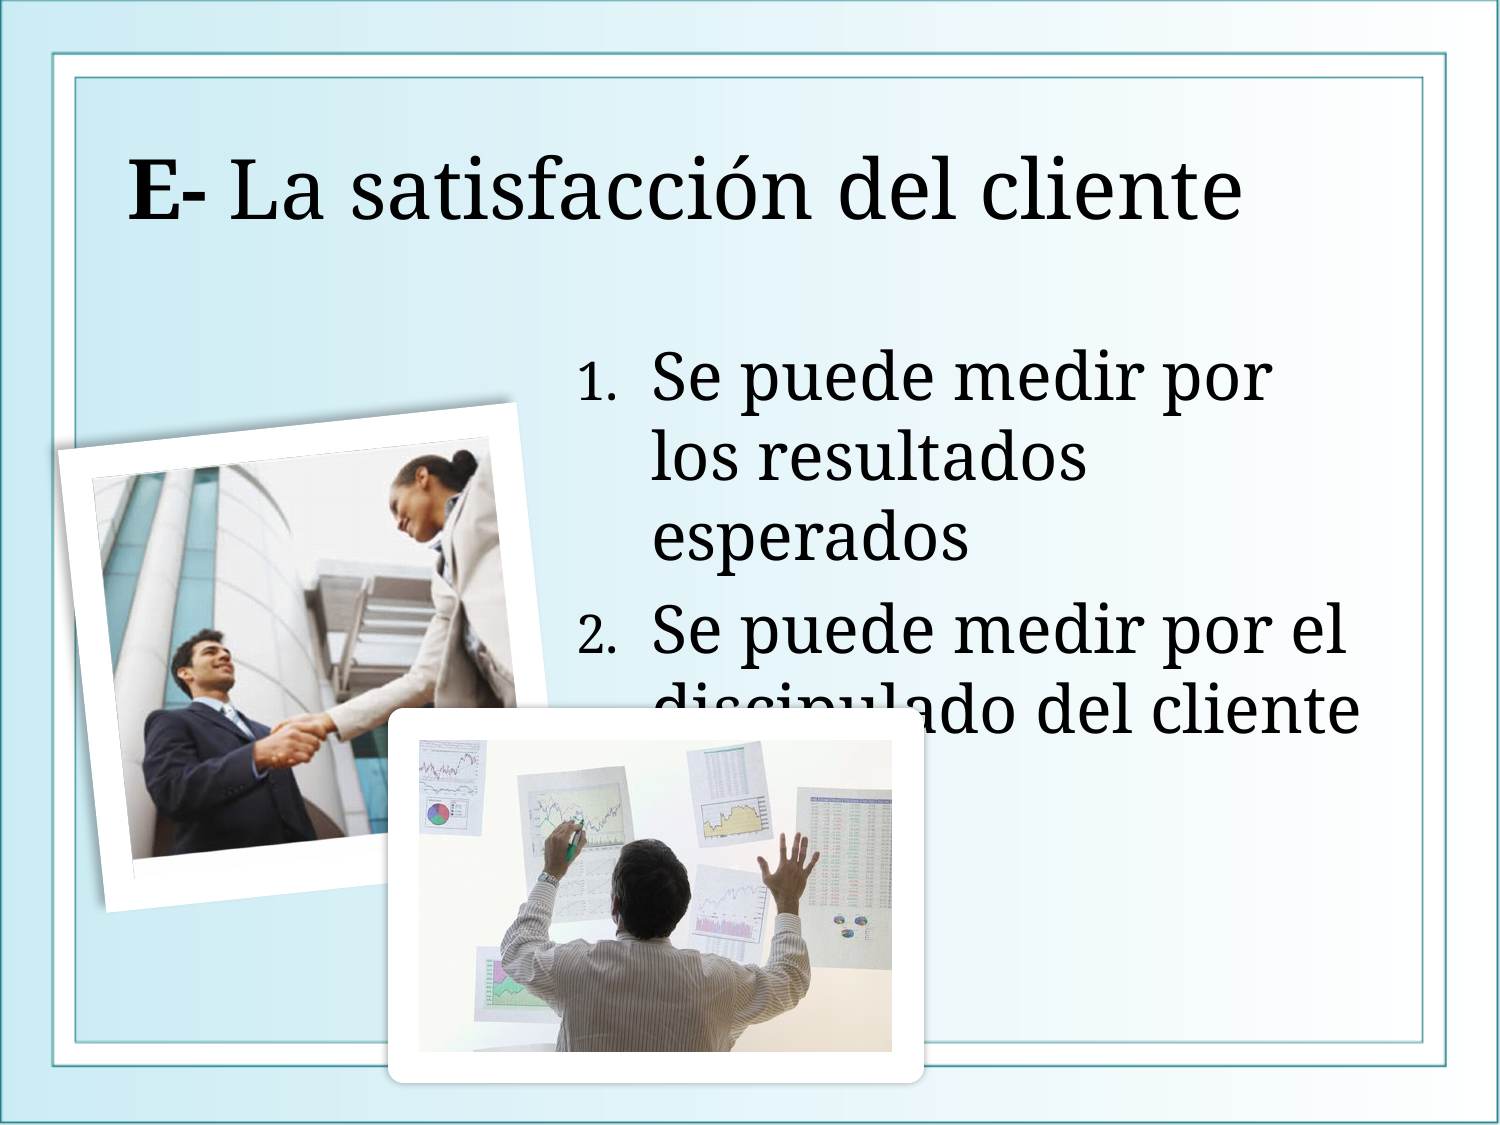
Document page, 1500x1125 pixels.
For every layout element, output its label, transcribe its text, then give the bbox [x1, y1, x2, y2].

picture [0, 0, 1500, 1125]
title E- La satisfacción del cliente [111, 113, 1318, 314]
list Se puede medir por los resultados esperados Se puede medir por el discipulado del cliente [560, 326, 1389, 965]
